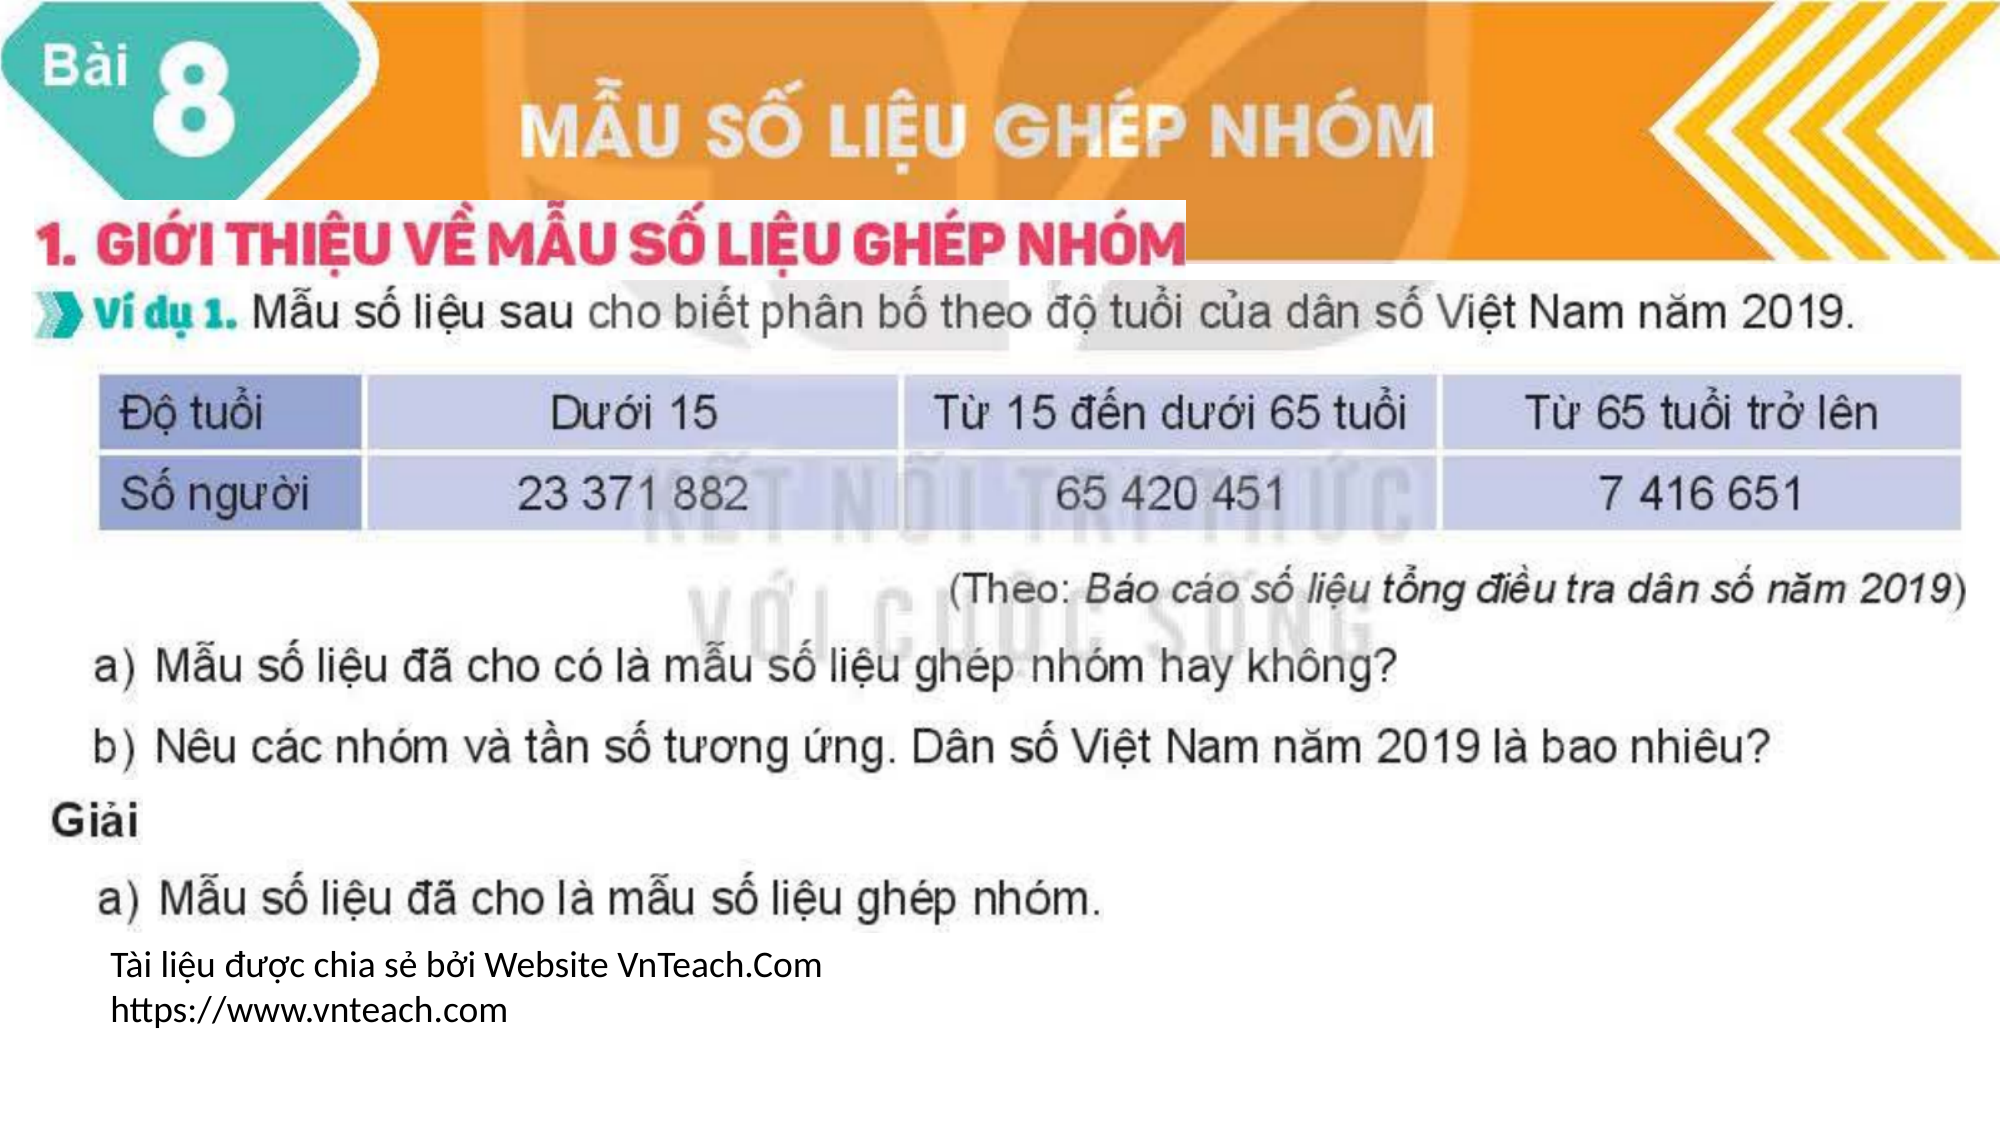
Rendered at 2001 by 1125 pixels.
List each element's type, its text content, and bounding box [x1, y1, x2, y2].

picture [48, 793, 143, 845]
picture [0, 0, 2000, 780]
picture [95, 858, 1104, 933]
text_box Tài liệu được chia sẻ bởi Website VnTeach.Com https://www.vnteach.com [95, 933, 1096, 1038]
